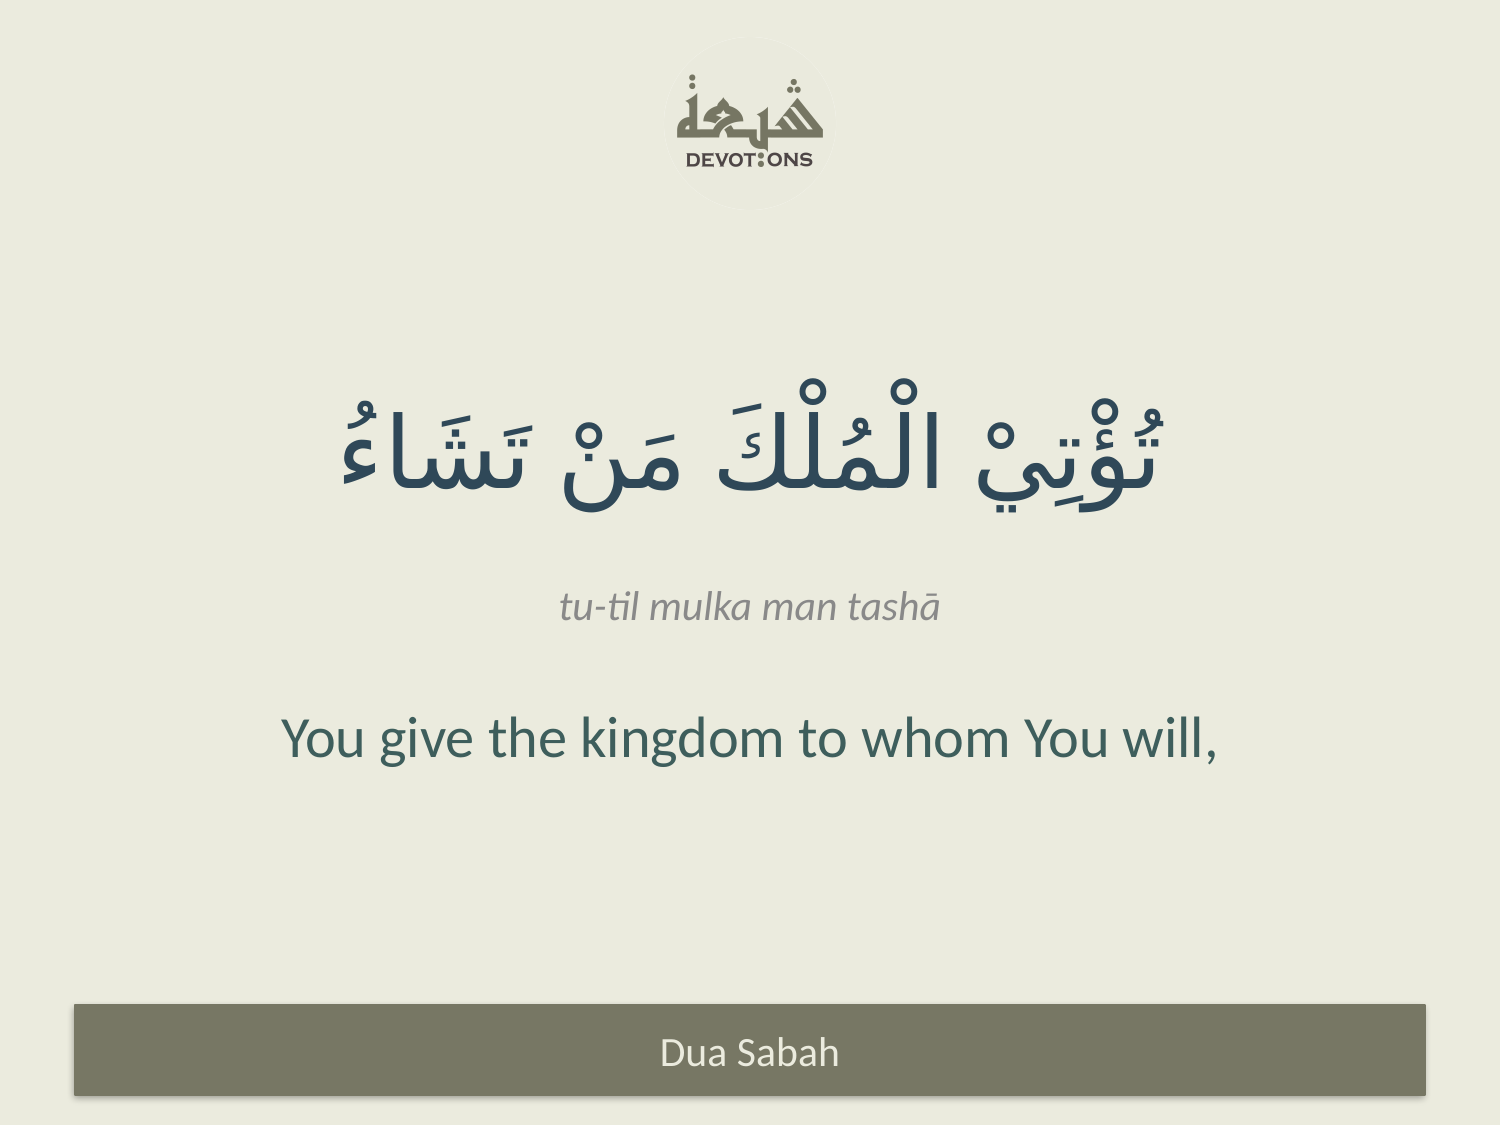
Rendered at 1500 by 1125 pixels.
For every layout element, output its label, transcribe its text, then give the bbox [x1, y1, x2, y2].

text_box Dua Sabah [644, 1017, 856, 1083]
picture [656, 29, 844, 218]
text_box تُؤْتِيْ الْمُلْكَ مَنْ تَشَاءُ tu-til mulka man tashā You give the kingdom to whom You will, [74, 381, 1425, 776]
text_box [74, 1004, 1426, 1096]
